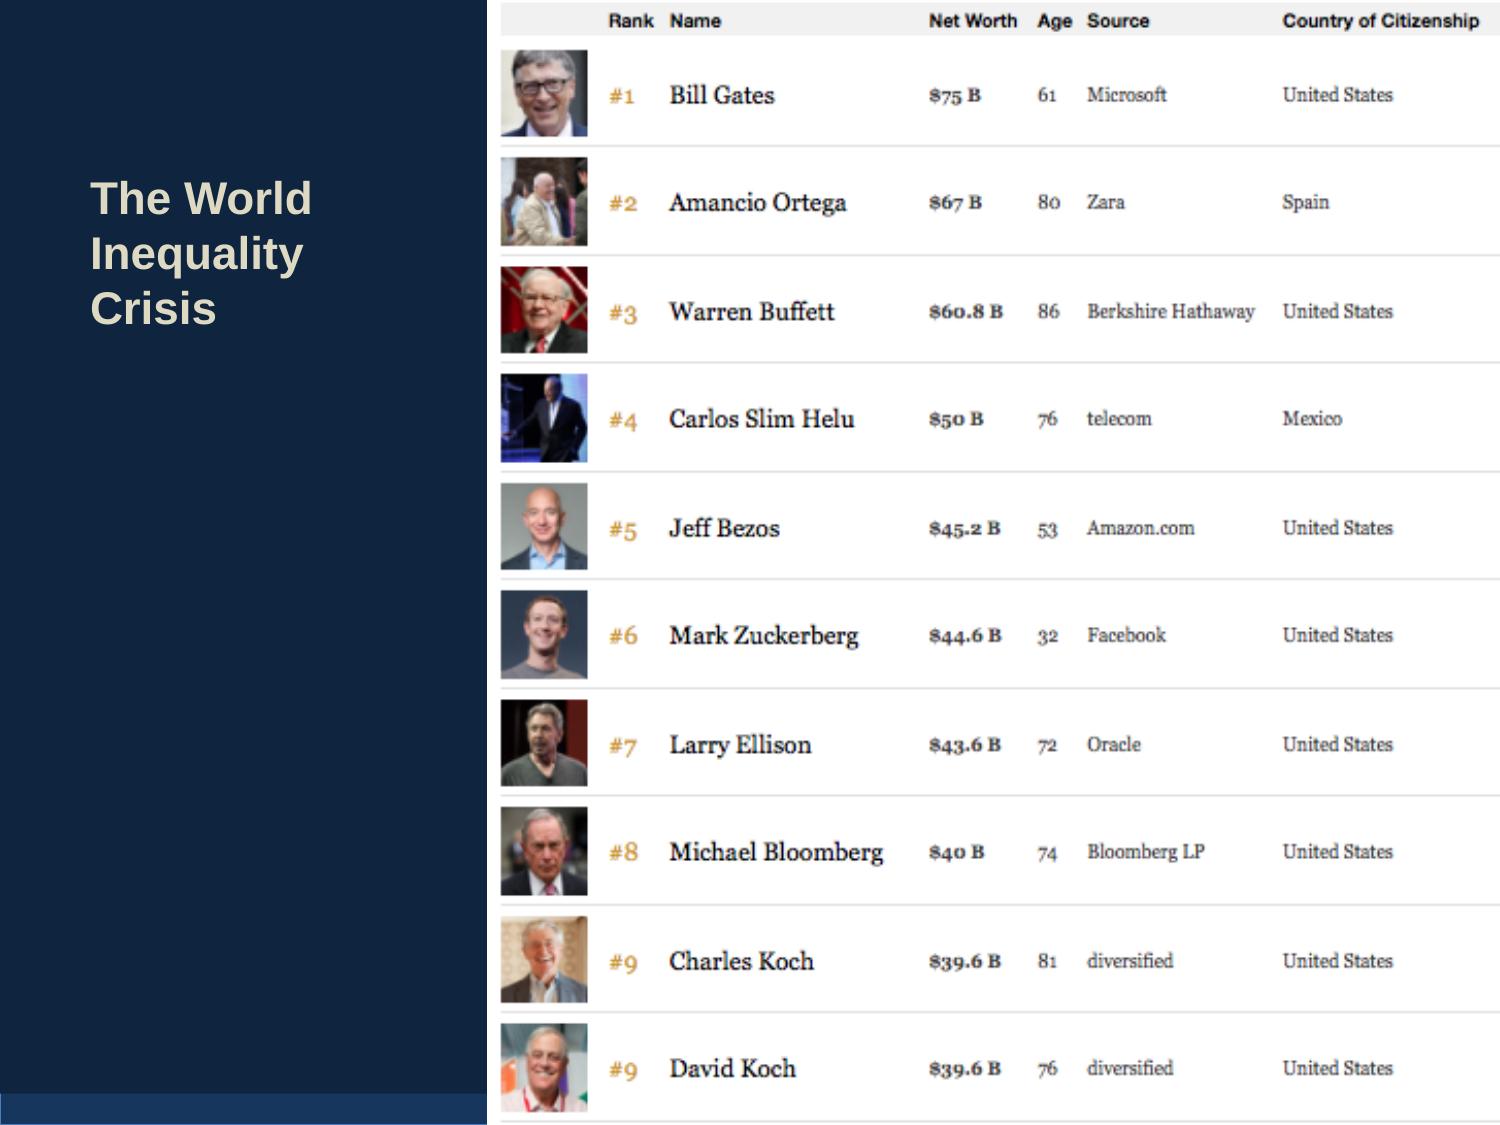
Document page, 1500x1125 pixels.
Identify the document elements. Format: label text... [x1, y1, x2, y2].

text_box [0, 125, 470, 1094]
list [475, 0, 1500, 1125]
title The World Inequality Crisis [75, 32, 444, 341]
